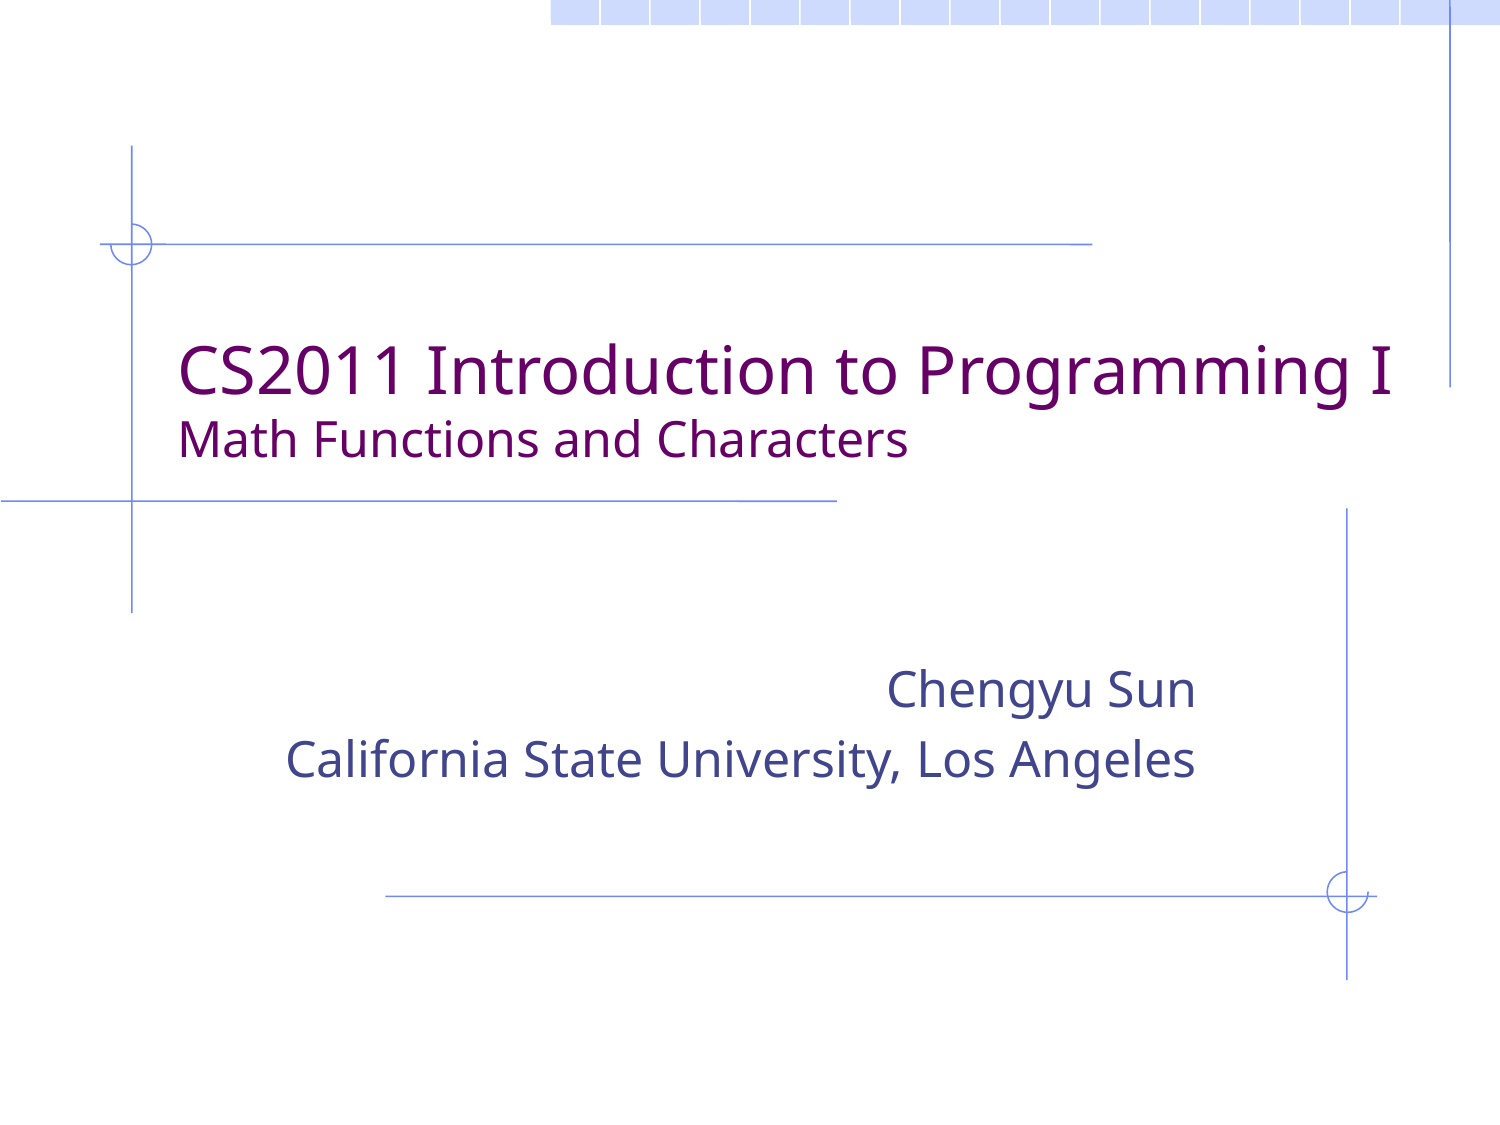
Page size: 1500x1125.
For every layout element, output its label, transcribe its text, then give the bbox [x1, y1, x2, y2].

title CS2011 Introduction to Programming I Math Functions and Characters [162, 287, 1438, 475]
subtitle Chengyu Sun California State University, Los Angeles [162, 650, 1213, 831]
